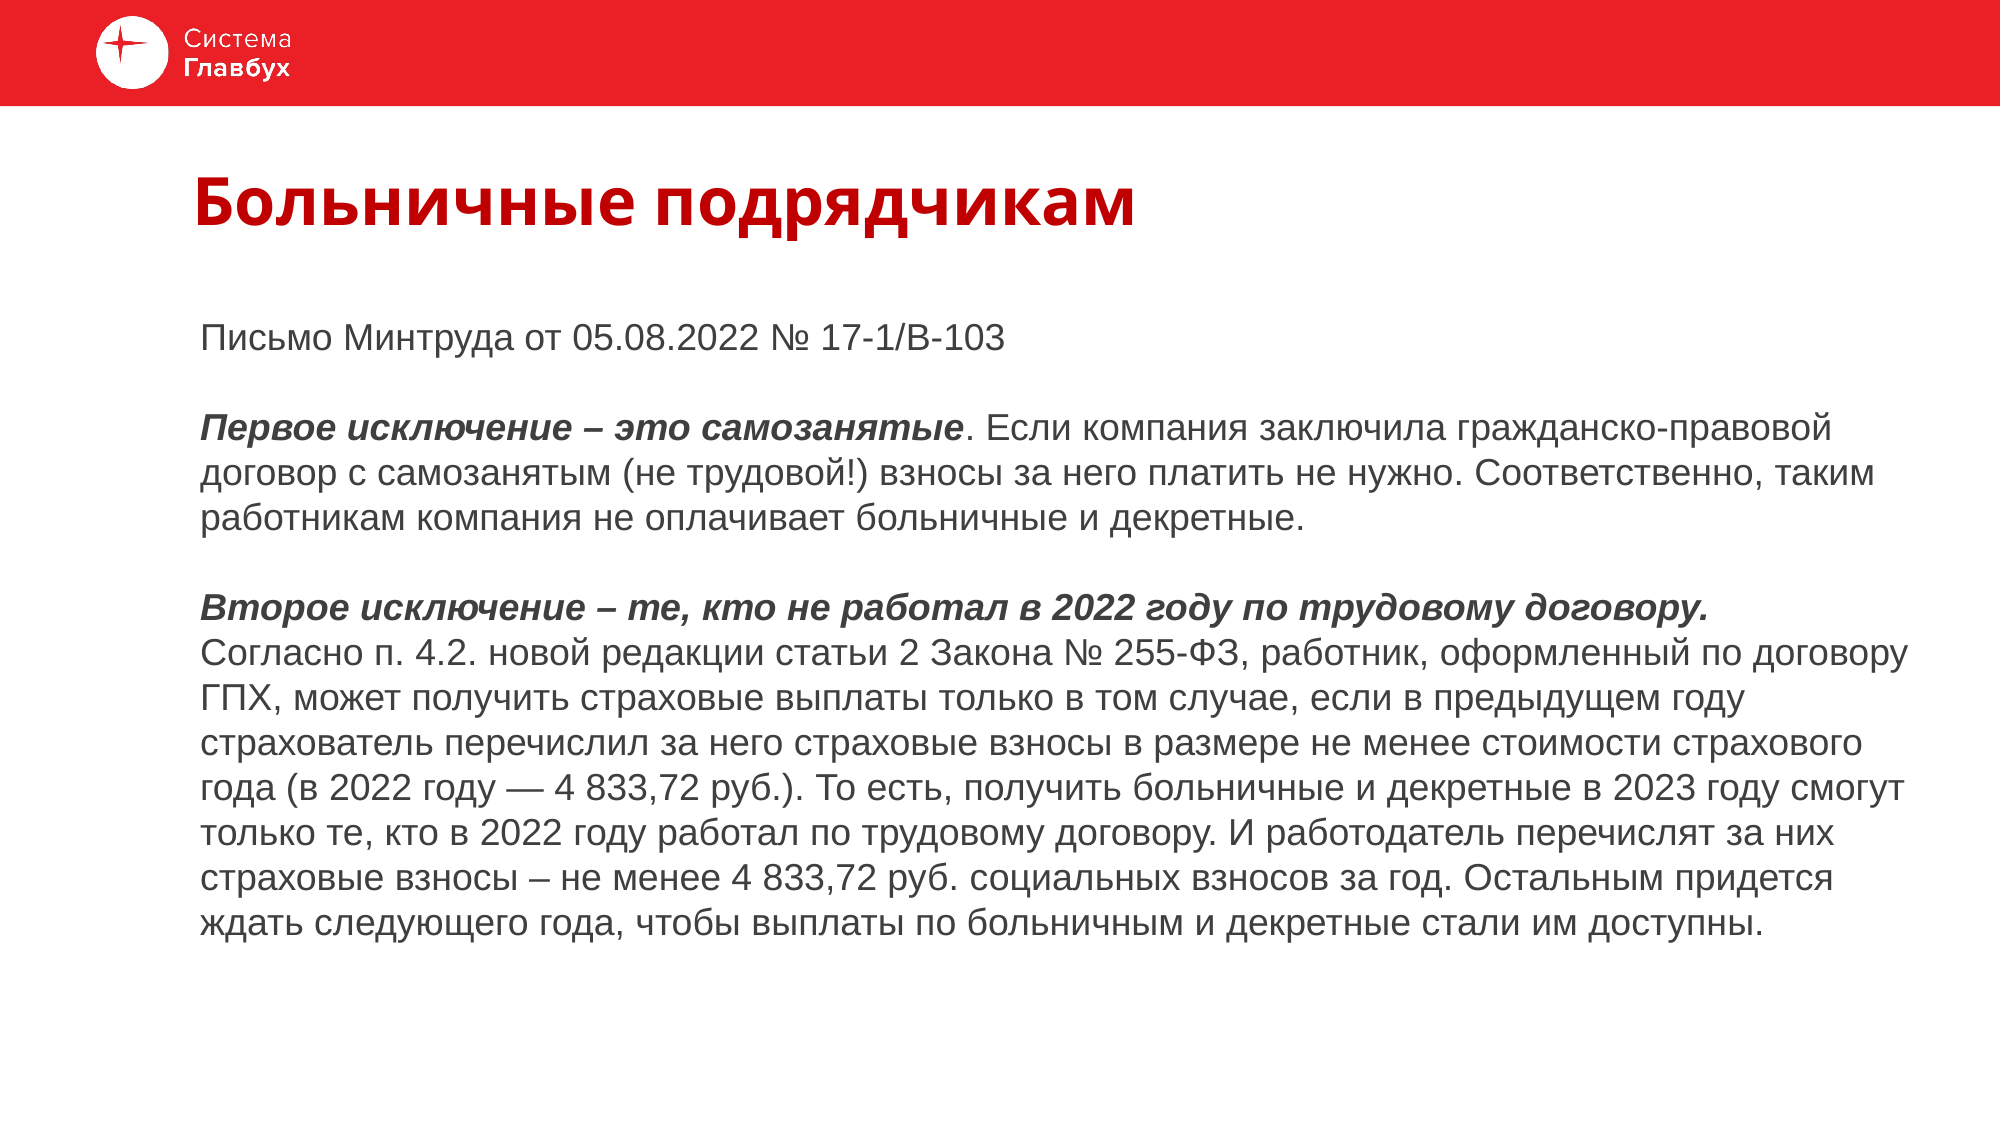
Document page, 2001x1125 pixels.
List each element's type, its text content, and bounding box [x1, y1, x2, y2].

picture [96, 16, 290, 89]
text_box Письмо Минтруда от 05.08.2022 № 17-1/В-103 Первое исключение – это самозанятые. Если компания заключила гражданско-правовой договор с самозанятым (не трудовой!) взносы за него платить не нужно. Соответственно, таким работникам компания не оплачивает больничные и декретные. Второе исключение – те, кто не работал в 2022 году по трудовому договору. Согласно п. 4.2. новой редакции статьи 2 Закона № 255-ФЗ, работник, оформленный по договору ГПХ, может получить страховые выплаты только в том случае, если в предыдущем году страхователь перечислил за него страховые взносы в размере не менее стоимости страхового года (в 2022 году — 4 833,72 руб.). То есть, получить больничные и декретные в 2023 году смогут только те, кто в 2022 году работал по трудовому договору. И работодатель перечислят за них страховые взносы – не менее 4 833,72 руб. социальных взносов за год. Остальным придется ждать следующего года, чтобы выплаты по больничным и декретные стали им доступны. [185, 306, 1958, 951]
title Больничные подрядчикам [177, 160, 1966, 379]
